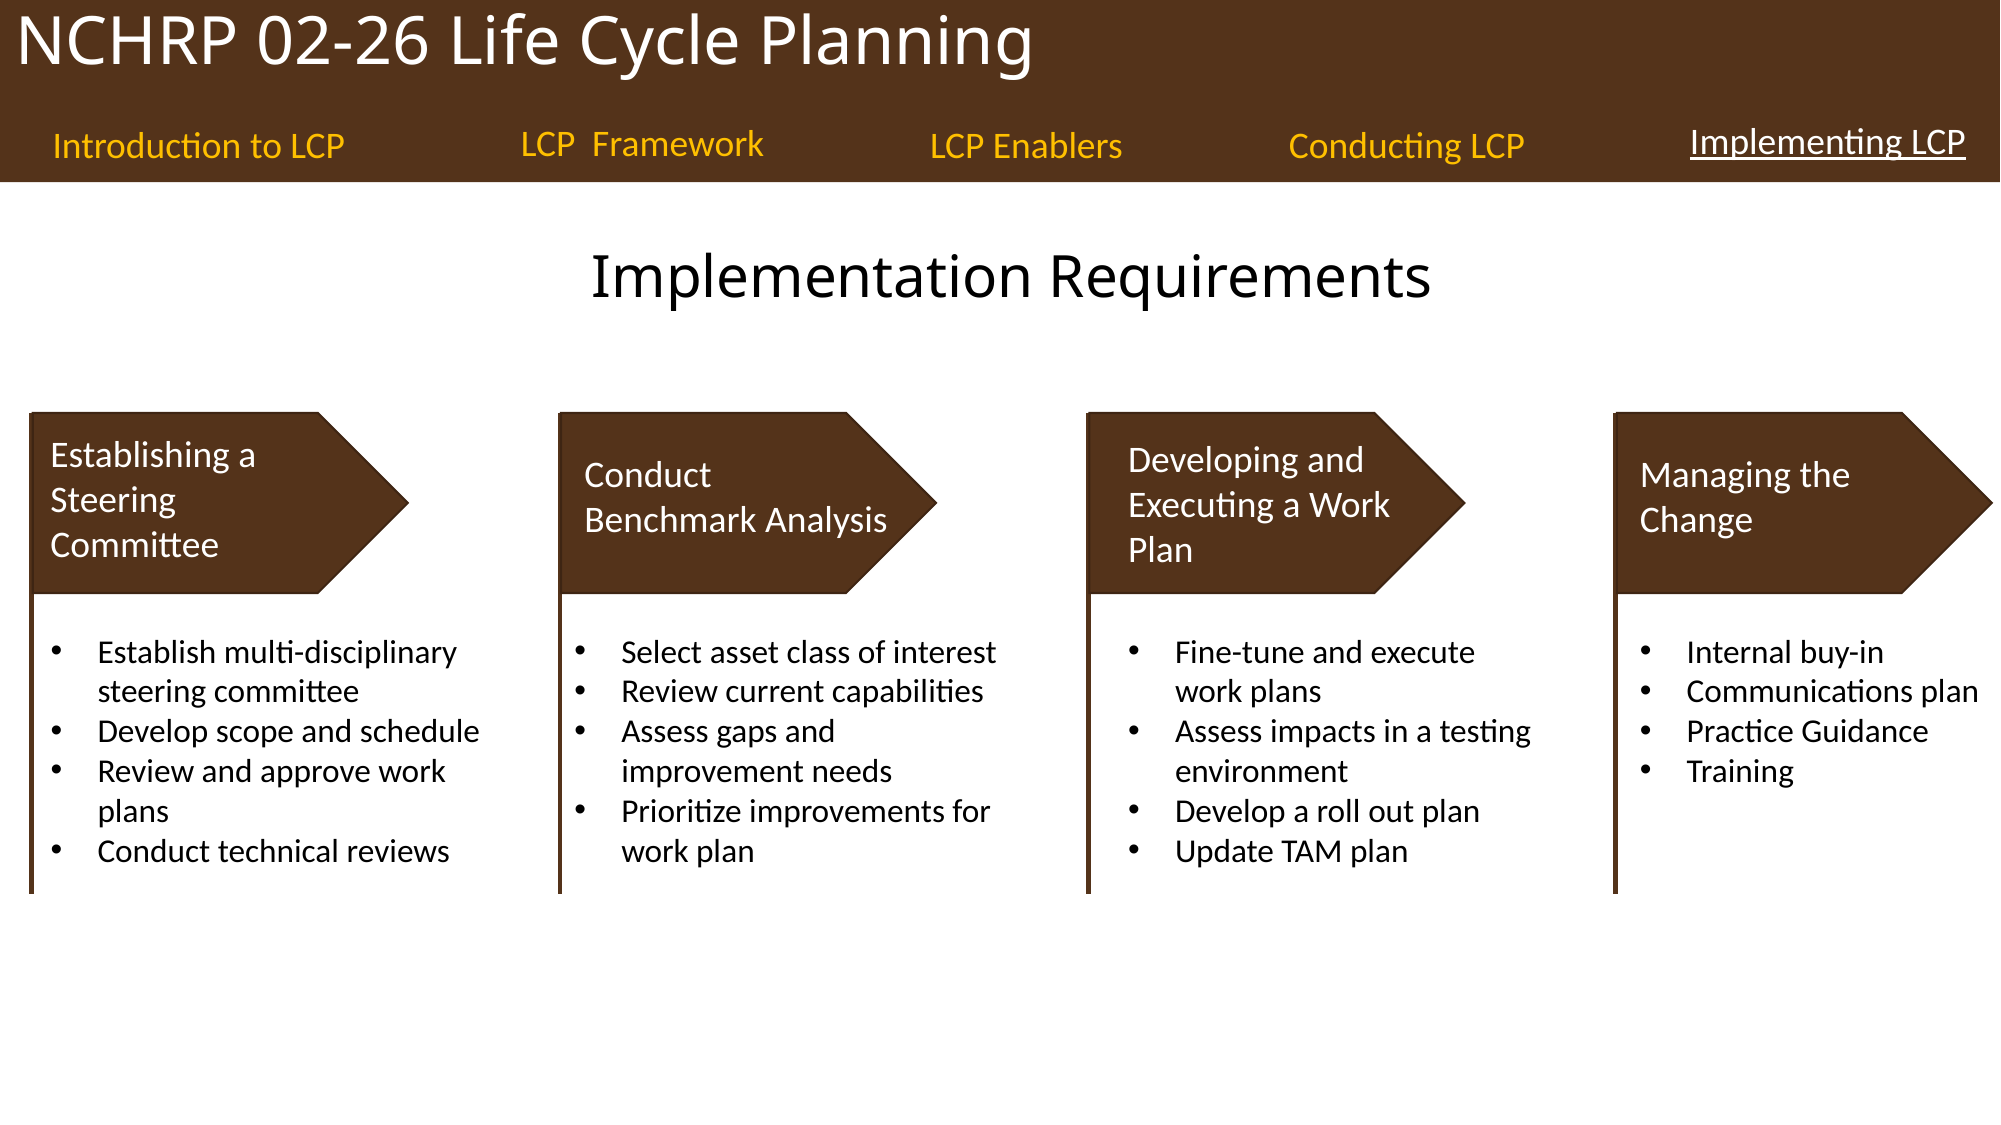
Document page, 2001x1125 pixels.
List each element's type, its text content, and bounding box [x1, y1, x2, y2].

text_box [1088, 411, 1392, 595]
text_box Fine-tune and execute work plans Assess impacts in a testing environment Develop a roll out plan Update TAM plan [1113, 622, 1553, 877]
text_box [31, 411, 340, 595]
text_box [914, 479, 938, 527]
text_box Developing and Executing a Work Plan [1113, 427, 1469, 577]
text_box [559, 411, 893, 595]
text_box [360, 453, 410, 553]
text_box Internal buy-in Communications plan Practice Guidance Training [1624, 622, 2000, 797]
title Implementation Requirements [253, 230, 1771, 326]
text_box Establish multi-disciplinary steering committee Develop scope and schedule Review and approve work plans Conduct technical reviews [35, 622, 501, 877]
text_box Conduct Benchmark Analysis [569, 442, 914, 548]
text_box Select asset class of interest Review current capabilities Assess gaps and improvement needs Prioritize improvements for work plan [561, 622, 1025, 877]
text_box Establishing a Steering Committee [35, 422, 360, 573]
text_box Managing the Change [1624, 442, 1923, 548]
text_box [1615, 411, 1994, 595]
